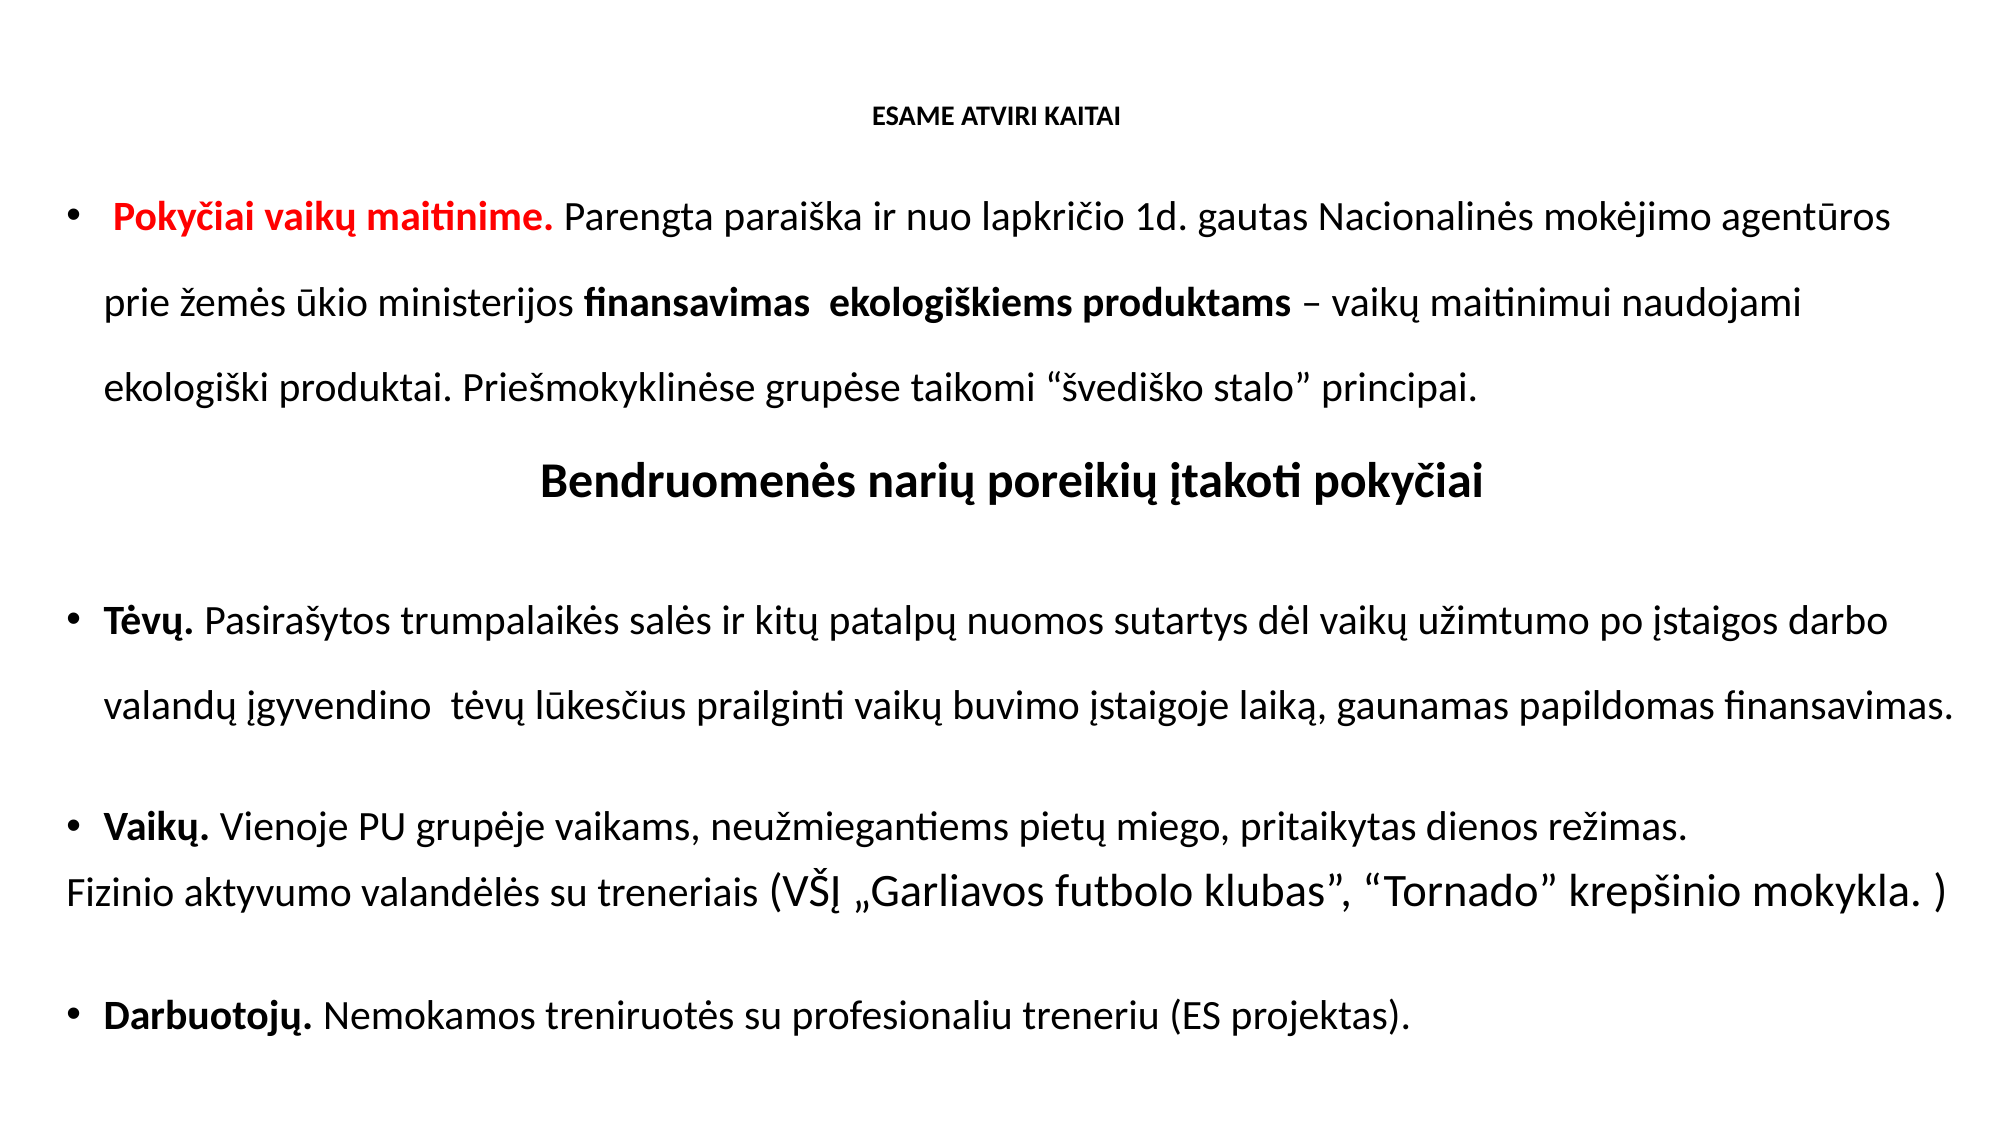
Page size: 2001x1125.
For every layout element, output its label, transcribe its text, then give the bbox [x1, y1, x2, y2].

title ESAME ATVIRI KAITAI [137, 92, 1863, 146]
text_box Bendruomenės narių poreikių įtakoti pokyčiai [525, 440, 1500, 516]
list Pokyčiai vaikų maitinime. Parengta paraiška ir nuo lapkričio 1d. gautas Nacionalinės mokėjimo agentūros prie žemės ūkio ministerijos finansavimas ekologiškiems produktams – vaikų maitinimui naudojami ekologiški produktai. Priešmokyklinėse grupėse taikomi “švediško stalo” principai. Tėvų. Pasirašytos trumpalaikės salės ir kitų patalpų nuomos sutartys dėl vaikų užimtumo po įstaigos darbo valandų įgyvendino tėvų lūkesčius prailginti vaikų buvimo įstaigoje laiką, gaunamas papildomas finansavimas. Vaikų. Vienoje PU grupėje vaikams, neužmiegantiems pietų miego, pritaikytas dienos režimas. Fizinio aktyvumo valandėlės su treneriais (VŠĮ „Garliavos futbolo klubas”, “Tornado” krepšinio mokykla. ) Darbuotojų. Nemokamos treniruotės su profesionaliu treneriu (ES projektas). [51, 146, 1981, 1079]
